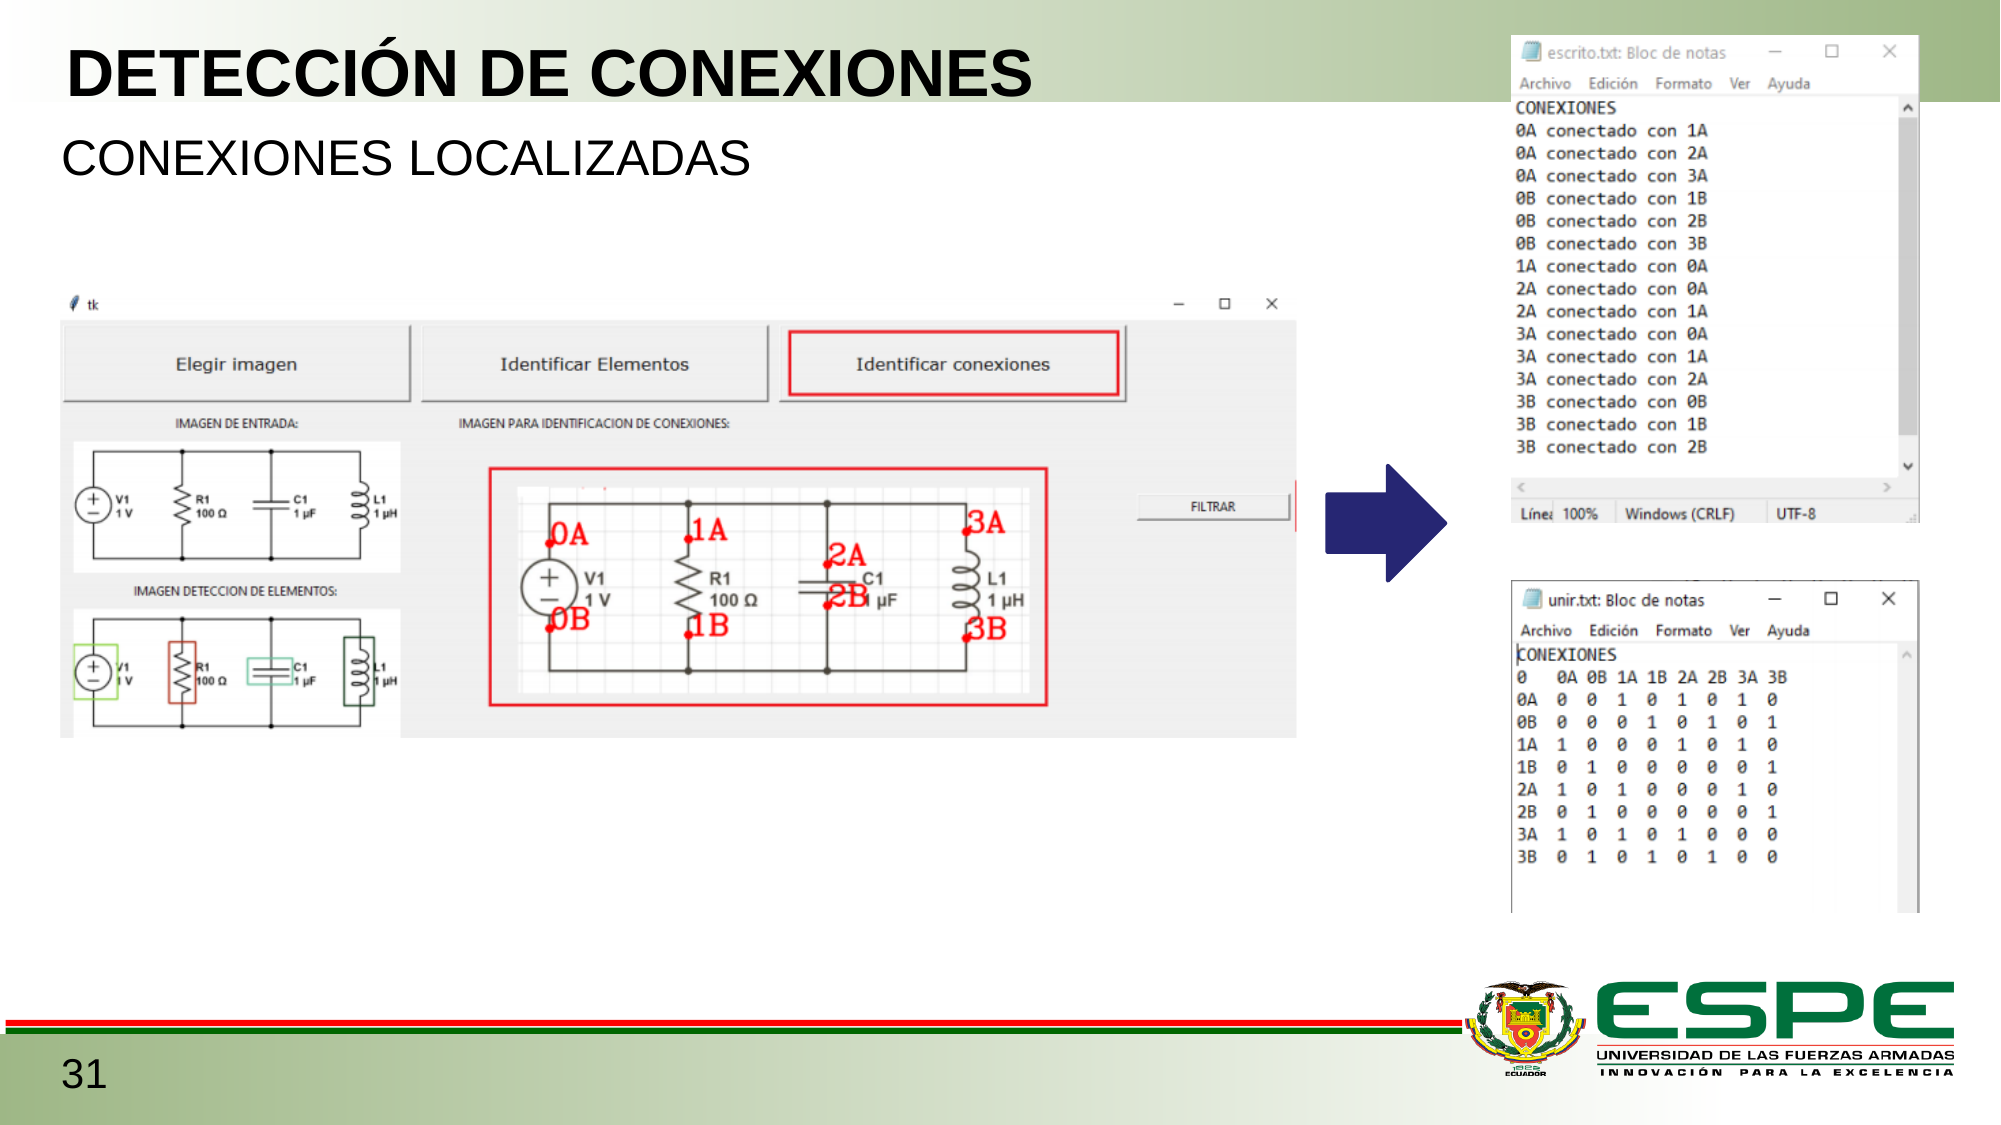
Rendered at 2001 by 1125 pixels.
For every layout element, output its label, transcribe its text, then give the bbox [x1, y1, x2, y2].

picture [1511, 34, 1920, 524]
picture [1465, 981, 1954, 1076]
text_box CONEXIONES LOCALIZADAS [46, 118, 770, 193]
text_box DETECCIÓN DE CONEXIONES [0, 22, 1051, 118]
text_box [1325, 463, 1448, 583]
picture [1511, 580, 1920, 914]
text_box 31 [46, 1039, 159, 1105]
picture [59, 289, 1298, 738]
